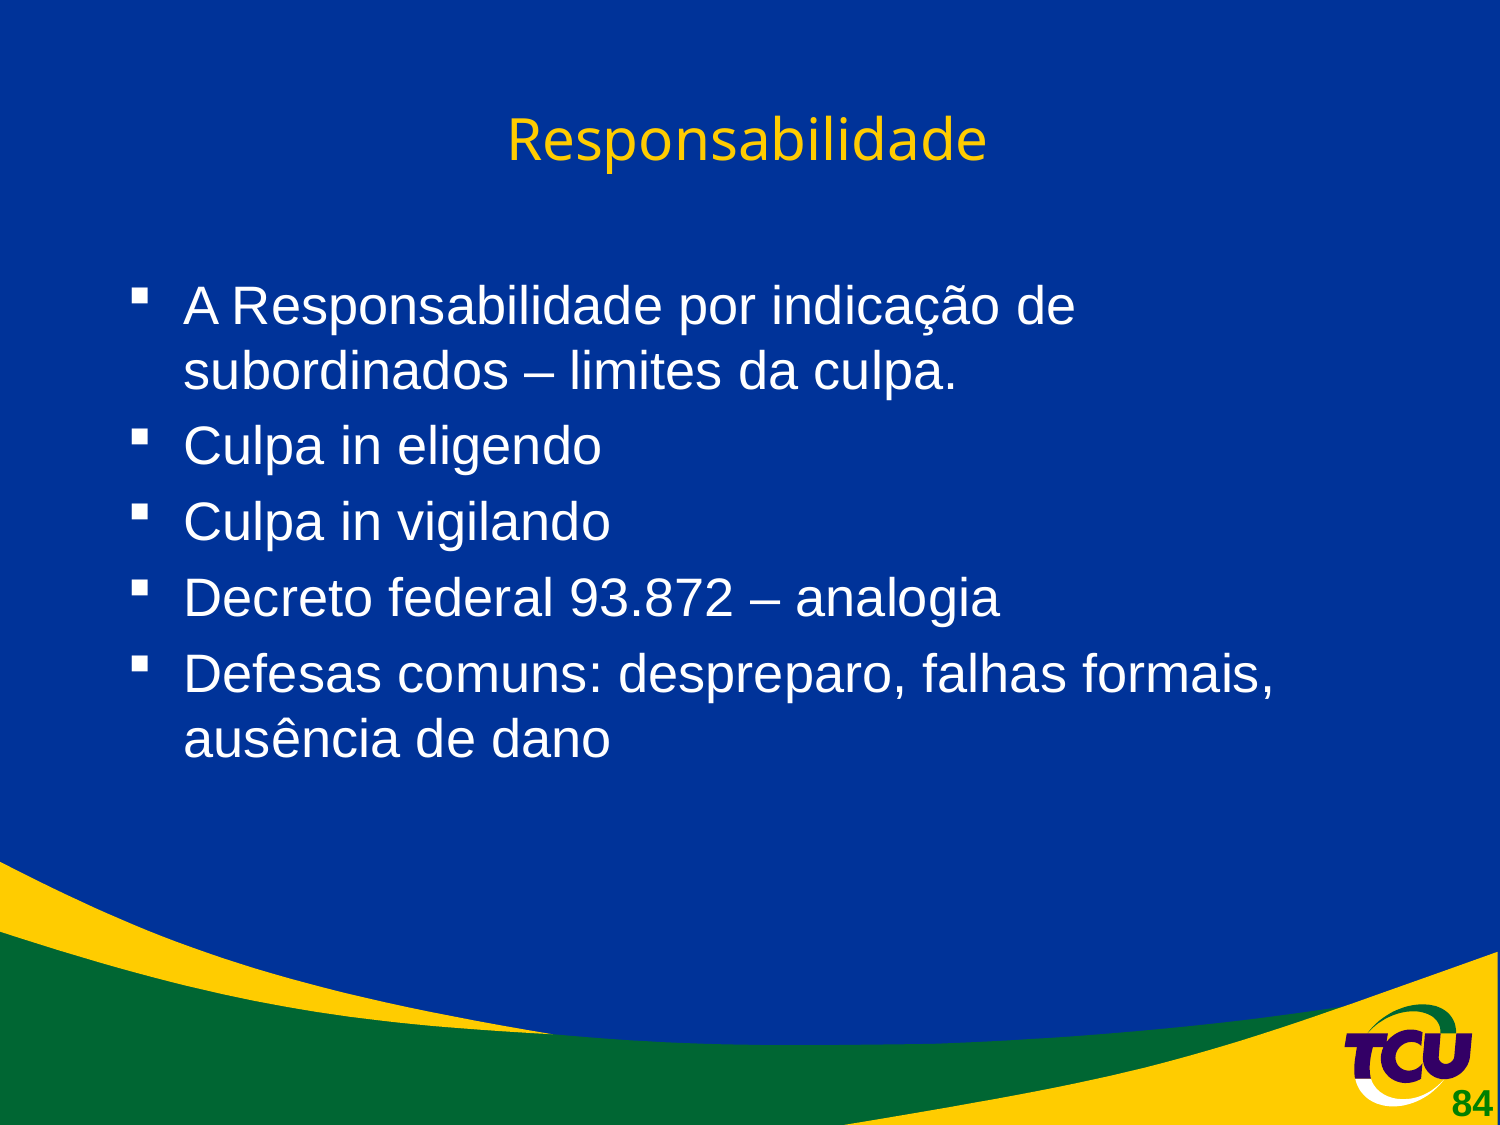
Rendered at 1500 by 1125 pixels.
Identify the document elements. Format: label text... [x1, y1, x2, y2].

title Responsabilidade [53, 78, 1442, 197]
slide_number 84 [1387, 1078, 1494, 1125]
list A Responsabilidade por indicação de subordinados – limites da culpa. Culpa in eligendo Culpa in vigilando Decreto federal 93.872 – analogia Defesas comuns: despreparo, falhas formais, ausência de dano [112, 262, 1424, 847]
